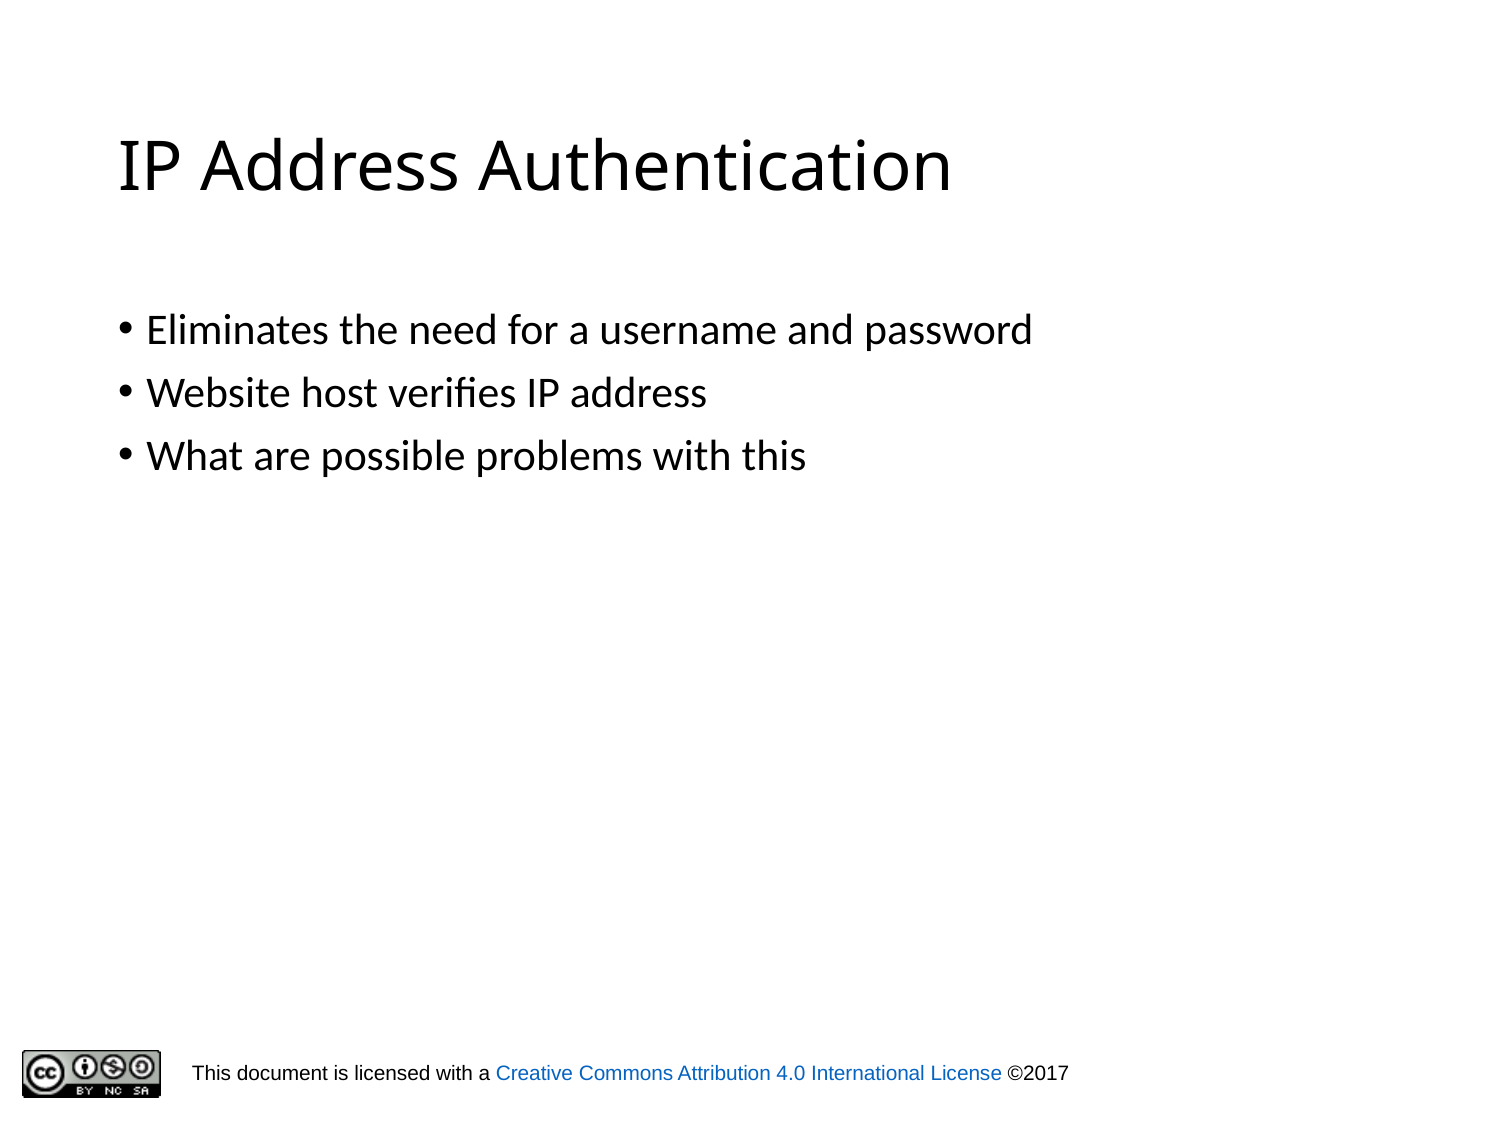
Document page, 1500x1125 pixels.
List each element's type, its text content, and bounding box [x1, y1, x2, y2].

picture [22, 1050, 161, 1098]
list Eliminates the need for a username and password Website host verifies IP address What are possible problems with this [103, 299, 1397, 1014]
title IP Address Authentication [103, 59, 1397, 278]
